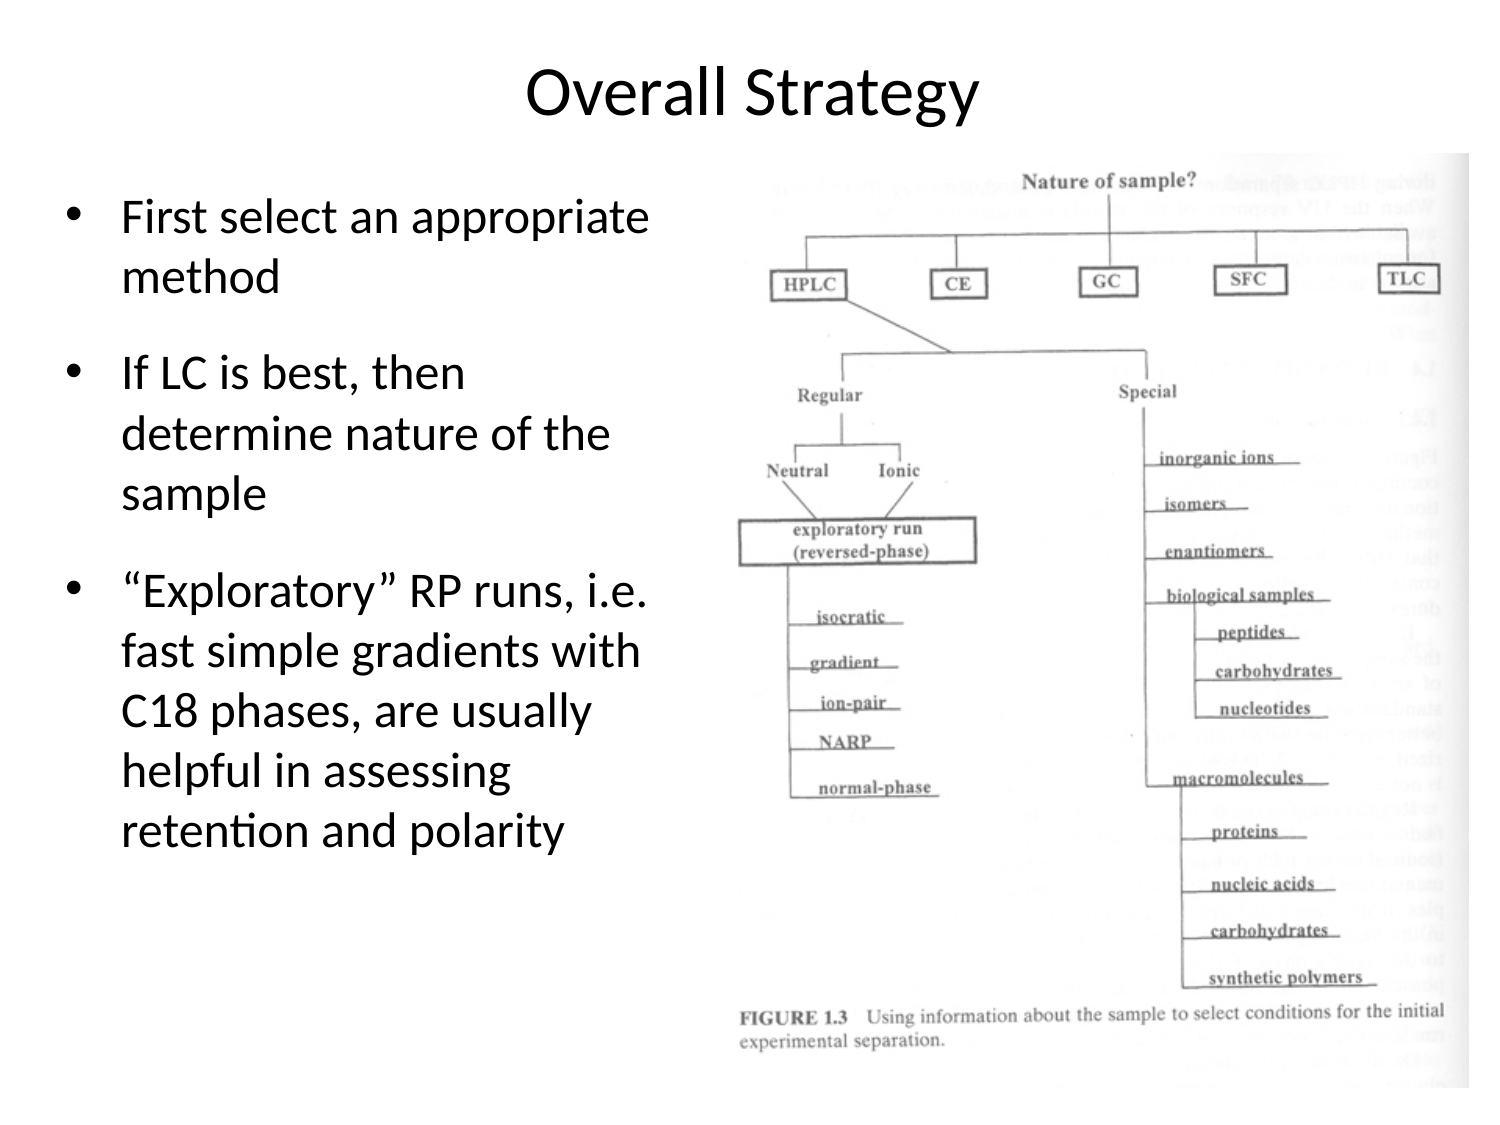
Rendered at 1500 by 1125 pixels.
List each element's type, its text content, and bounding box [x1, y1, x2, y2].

list First select an appropriate method If LC is best, then determine nature of the sample “Exploratory” RP runs, i.e. fast simple gradients with C18 phases, are usually helpful in assessing retention and polarity [50, 175, 682, 1063]
picture [687, 152, 1469, 1088]
title Overall Strategy [62, 37, 1444, 138]
